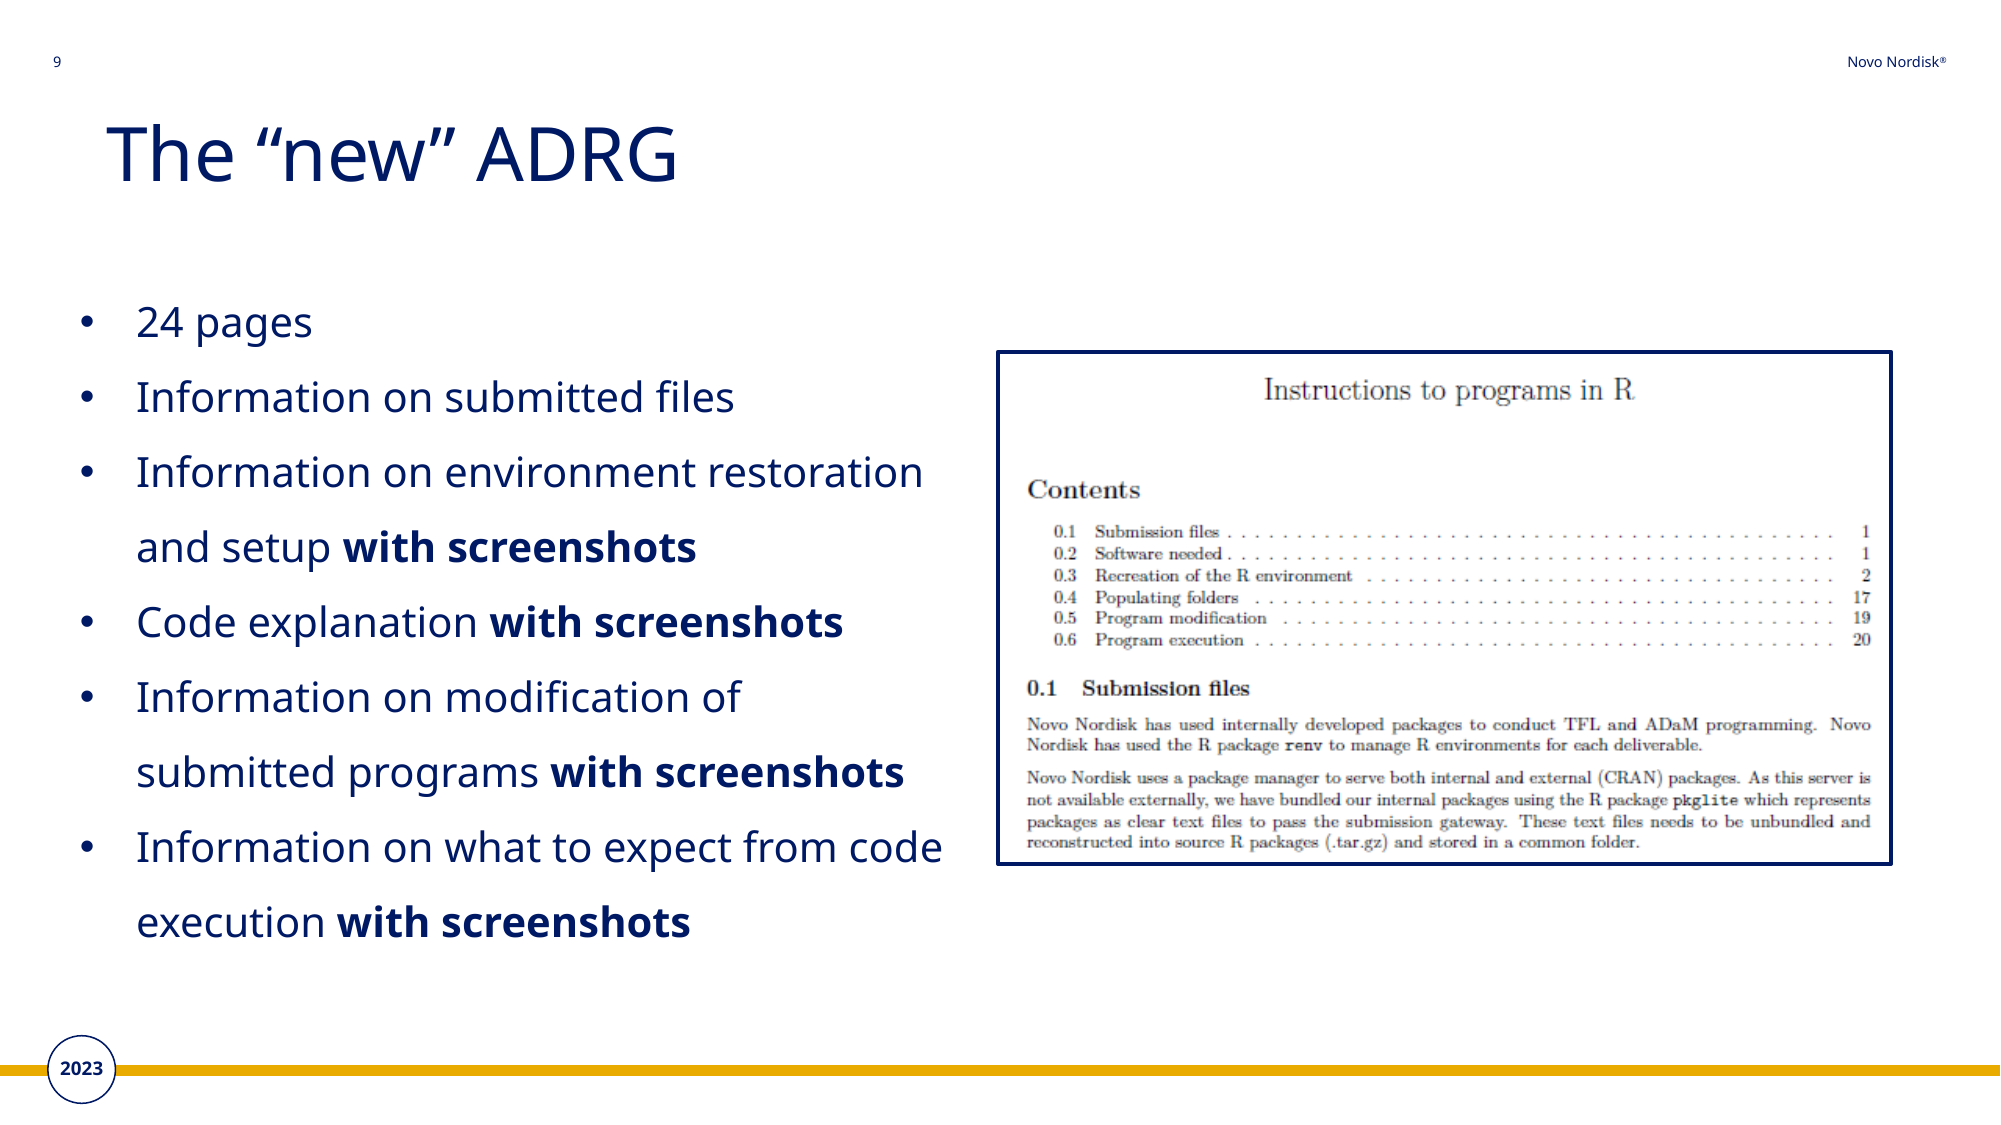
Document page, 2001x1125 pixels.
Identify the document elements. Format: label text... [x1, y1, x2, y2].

picture [999, 353, 1889, 862]
text_box 24 pages Information on submitted files Information on environment restoration and setup with screenshots Code explanation with screenshots Information on modification of submitted programs with screenshots Information on what to expect from code execution with screenshots [79, 271, 951, 946]
title The “new” ADRG [106, 106, 1894, 319]
text_box 2023 [46, 1034, 117, 1070]
slide_number 9 [53, 53, 107, 74]
text_box 2023 [46, 1071, 117, 1105]
